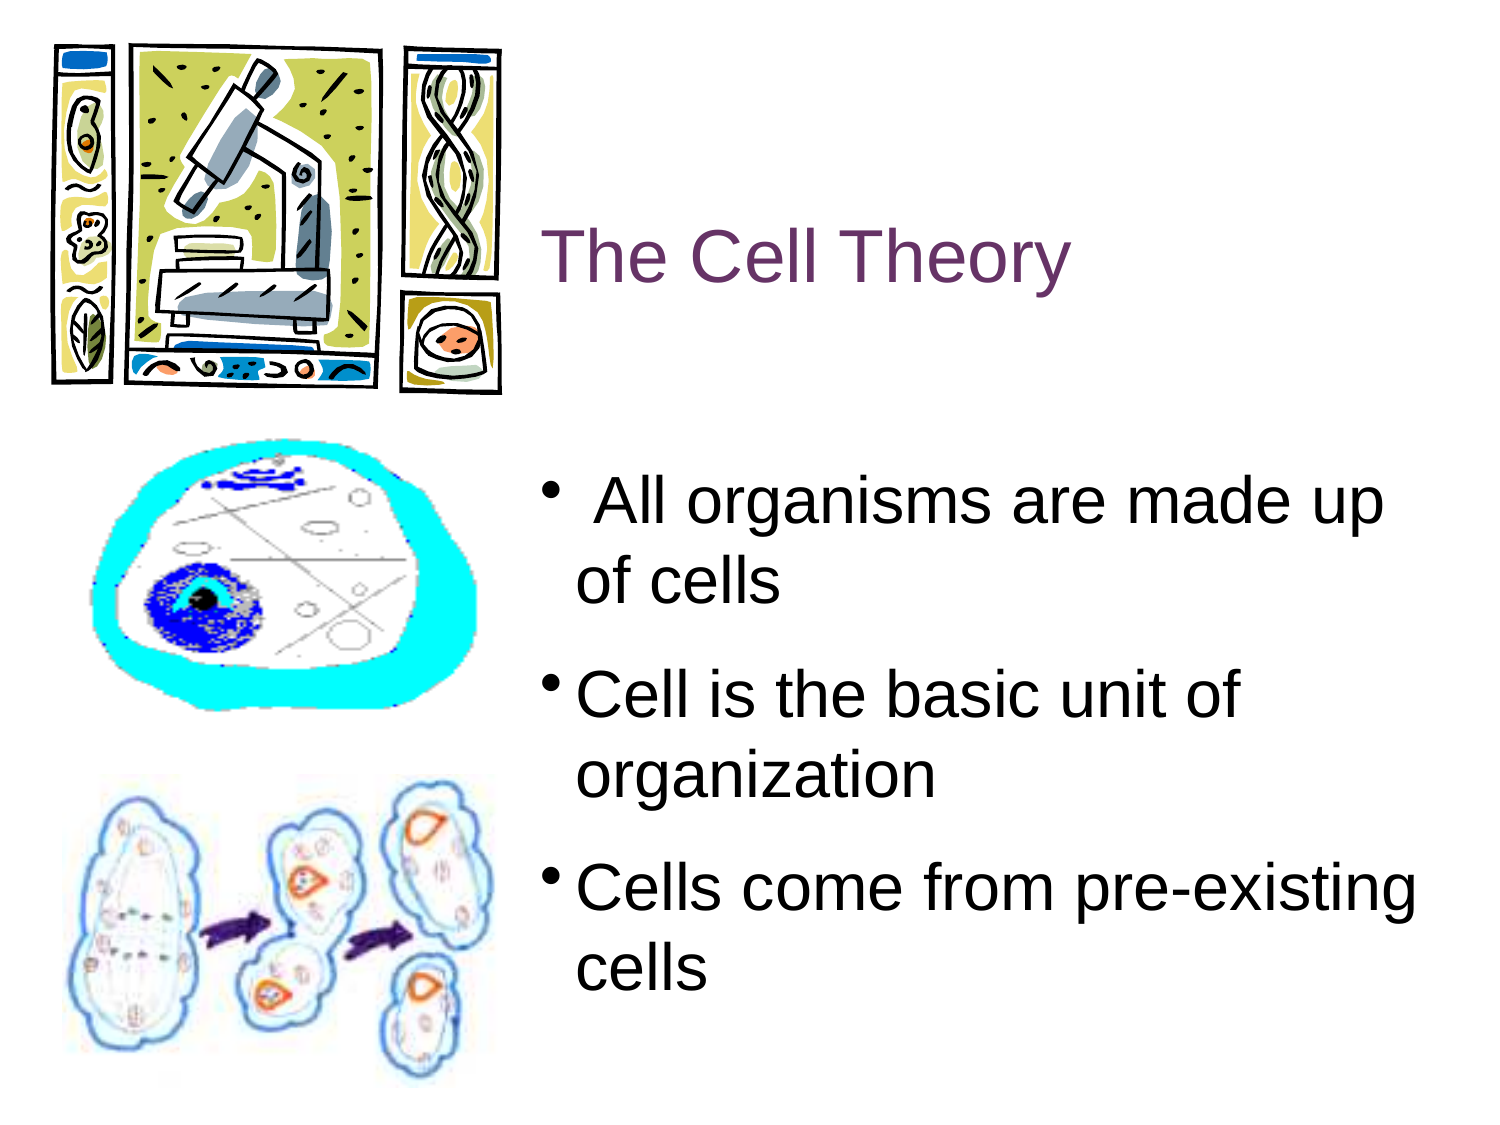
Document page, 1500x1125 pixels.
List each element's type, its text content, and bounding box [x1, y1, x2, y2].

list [49, 36, 508, 401]
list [61, 436, 501, 738]
text_box All organisms are made up of cells Cell is the basic unit of organization Cells come from pre-existing cells [525, 449, 1450, 1012]
title The Cell Theory [525, 200, 1425, 388]
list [61, 774, 501, 1088]
